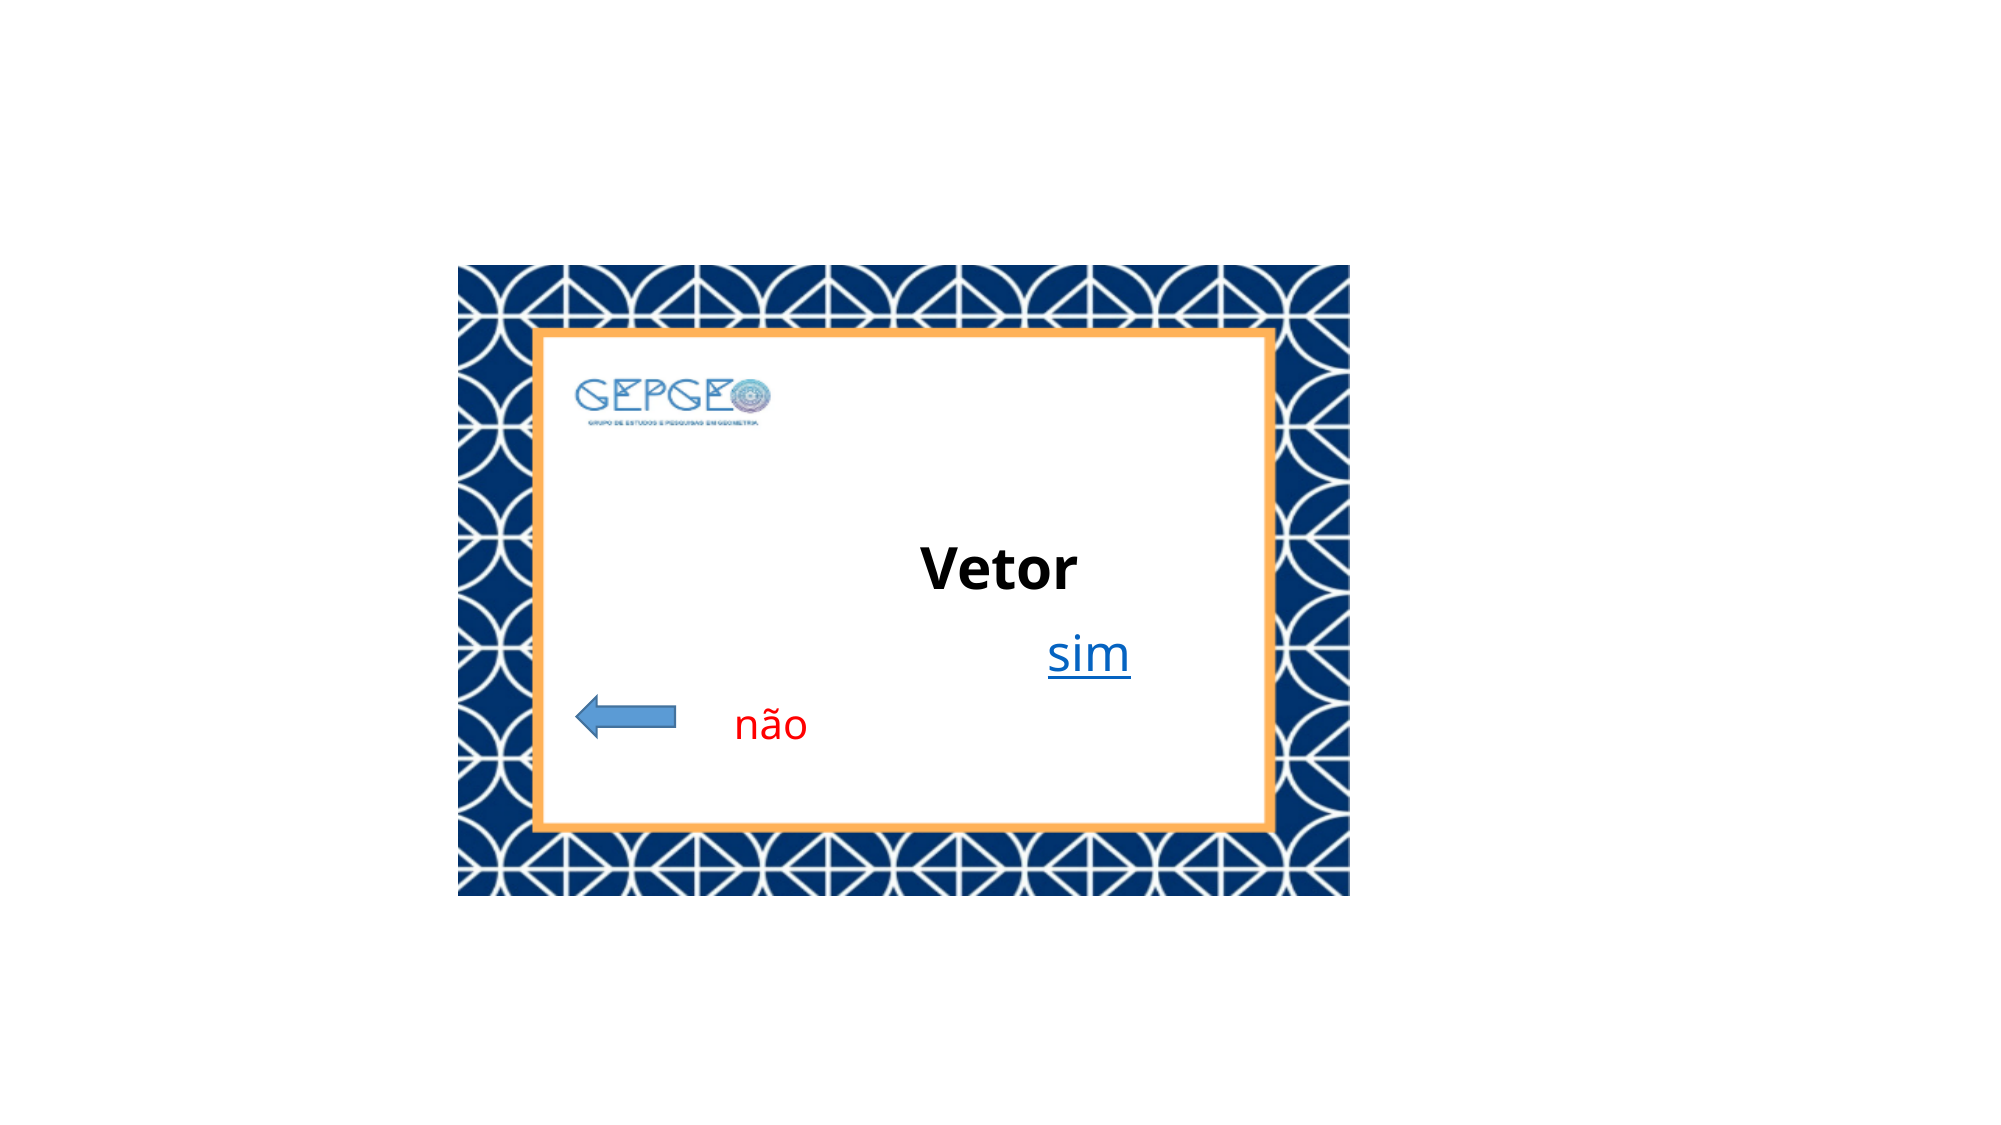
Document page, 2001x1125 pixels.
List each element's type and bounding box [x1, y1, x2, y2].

picture [458, 265, 1350, 896]
